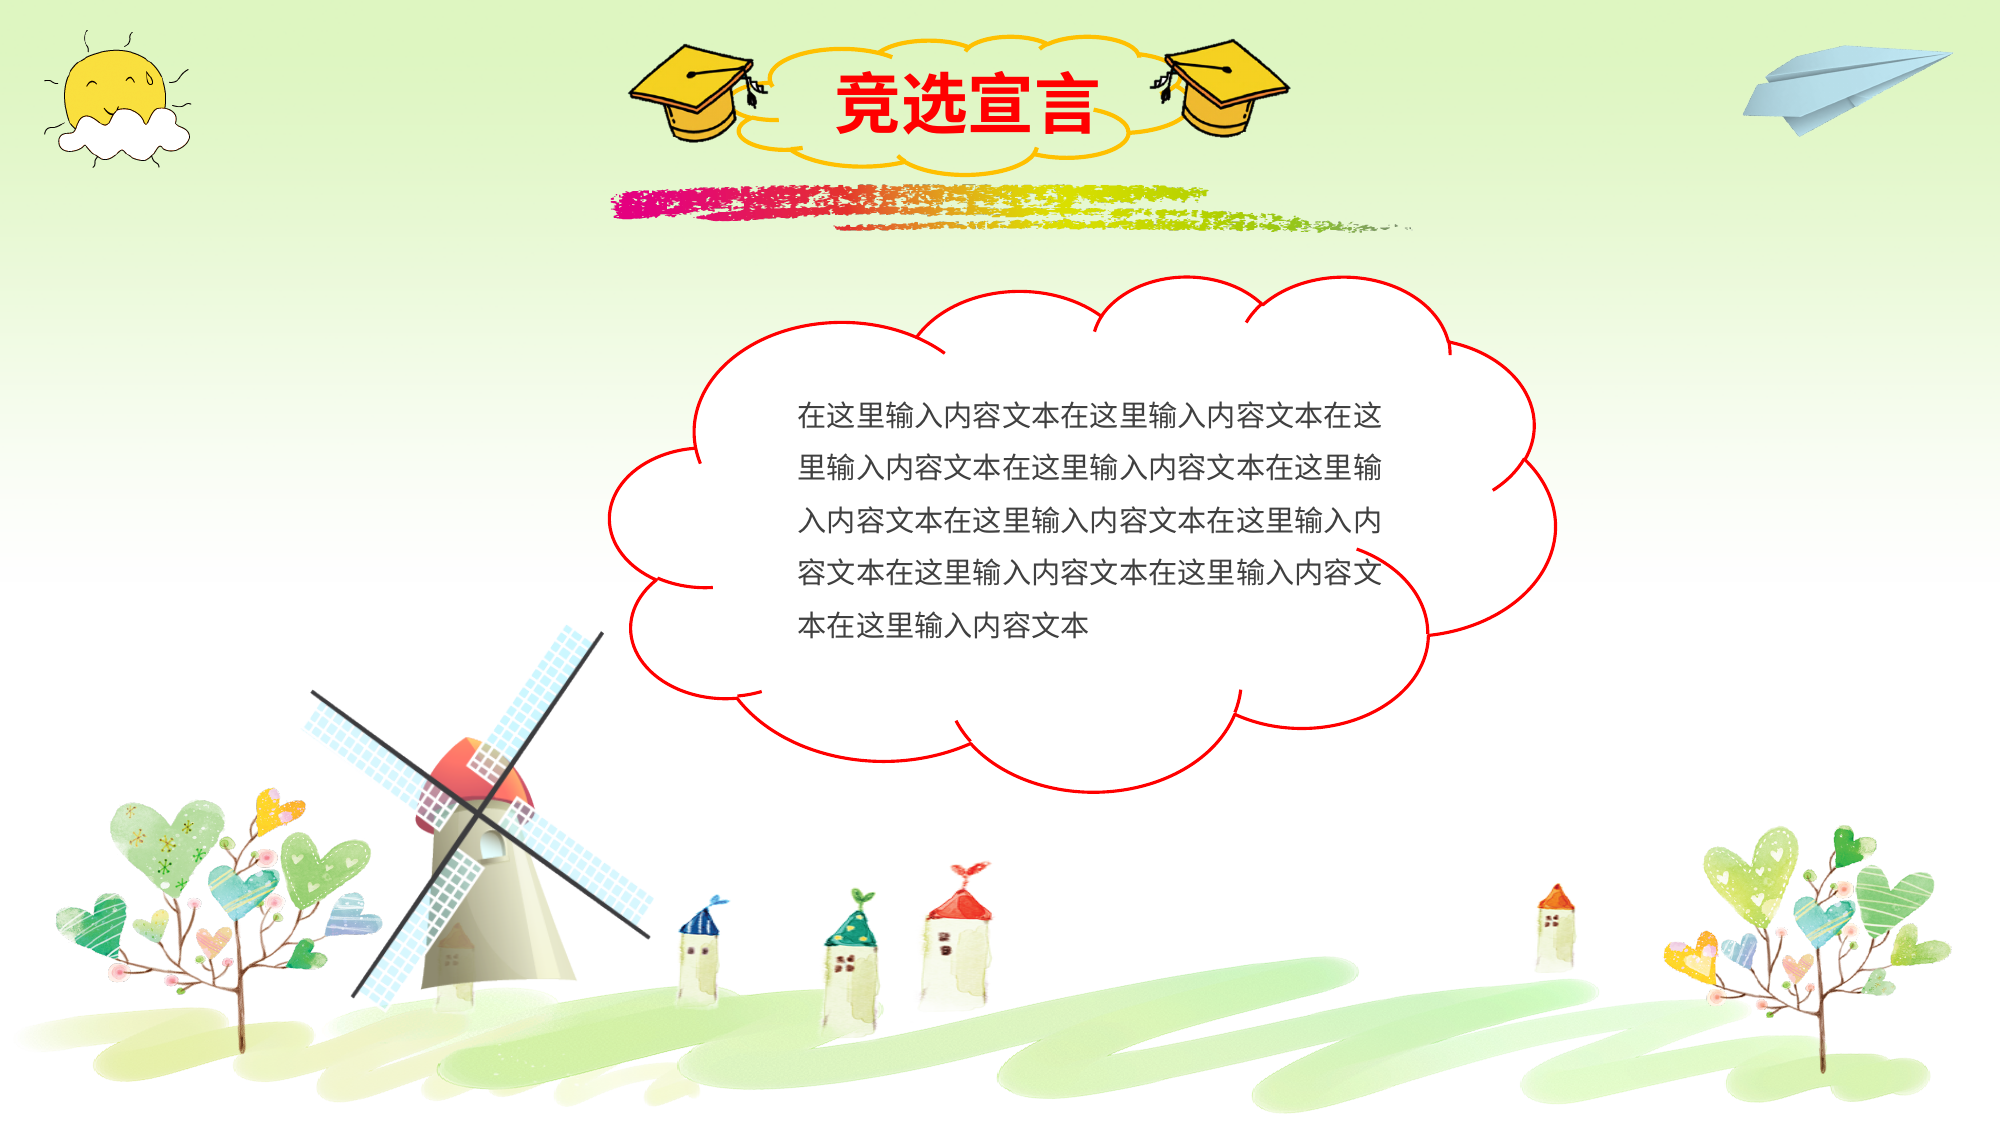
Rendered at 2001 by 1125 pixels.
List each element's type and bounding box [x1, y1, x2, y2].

picture [0, 621, 1973, 1125]
text_box [609, 18, 1308, 140]
text_box [609, 275, 1556, 791]
picture [0, 0, 2000, 598]
